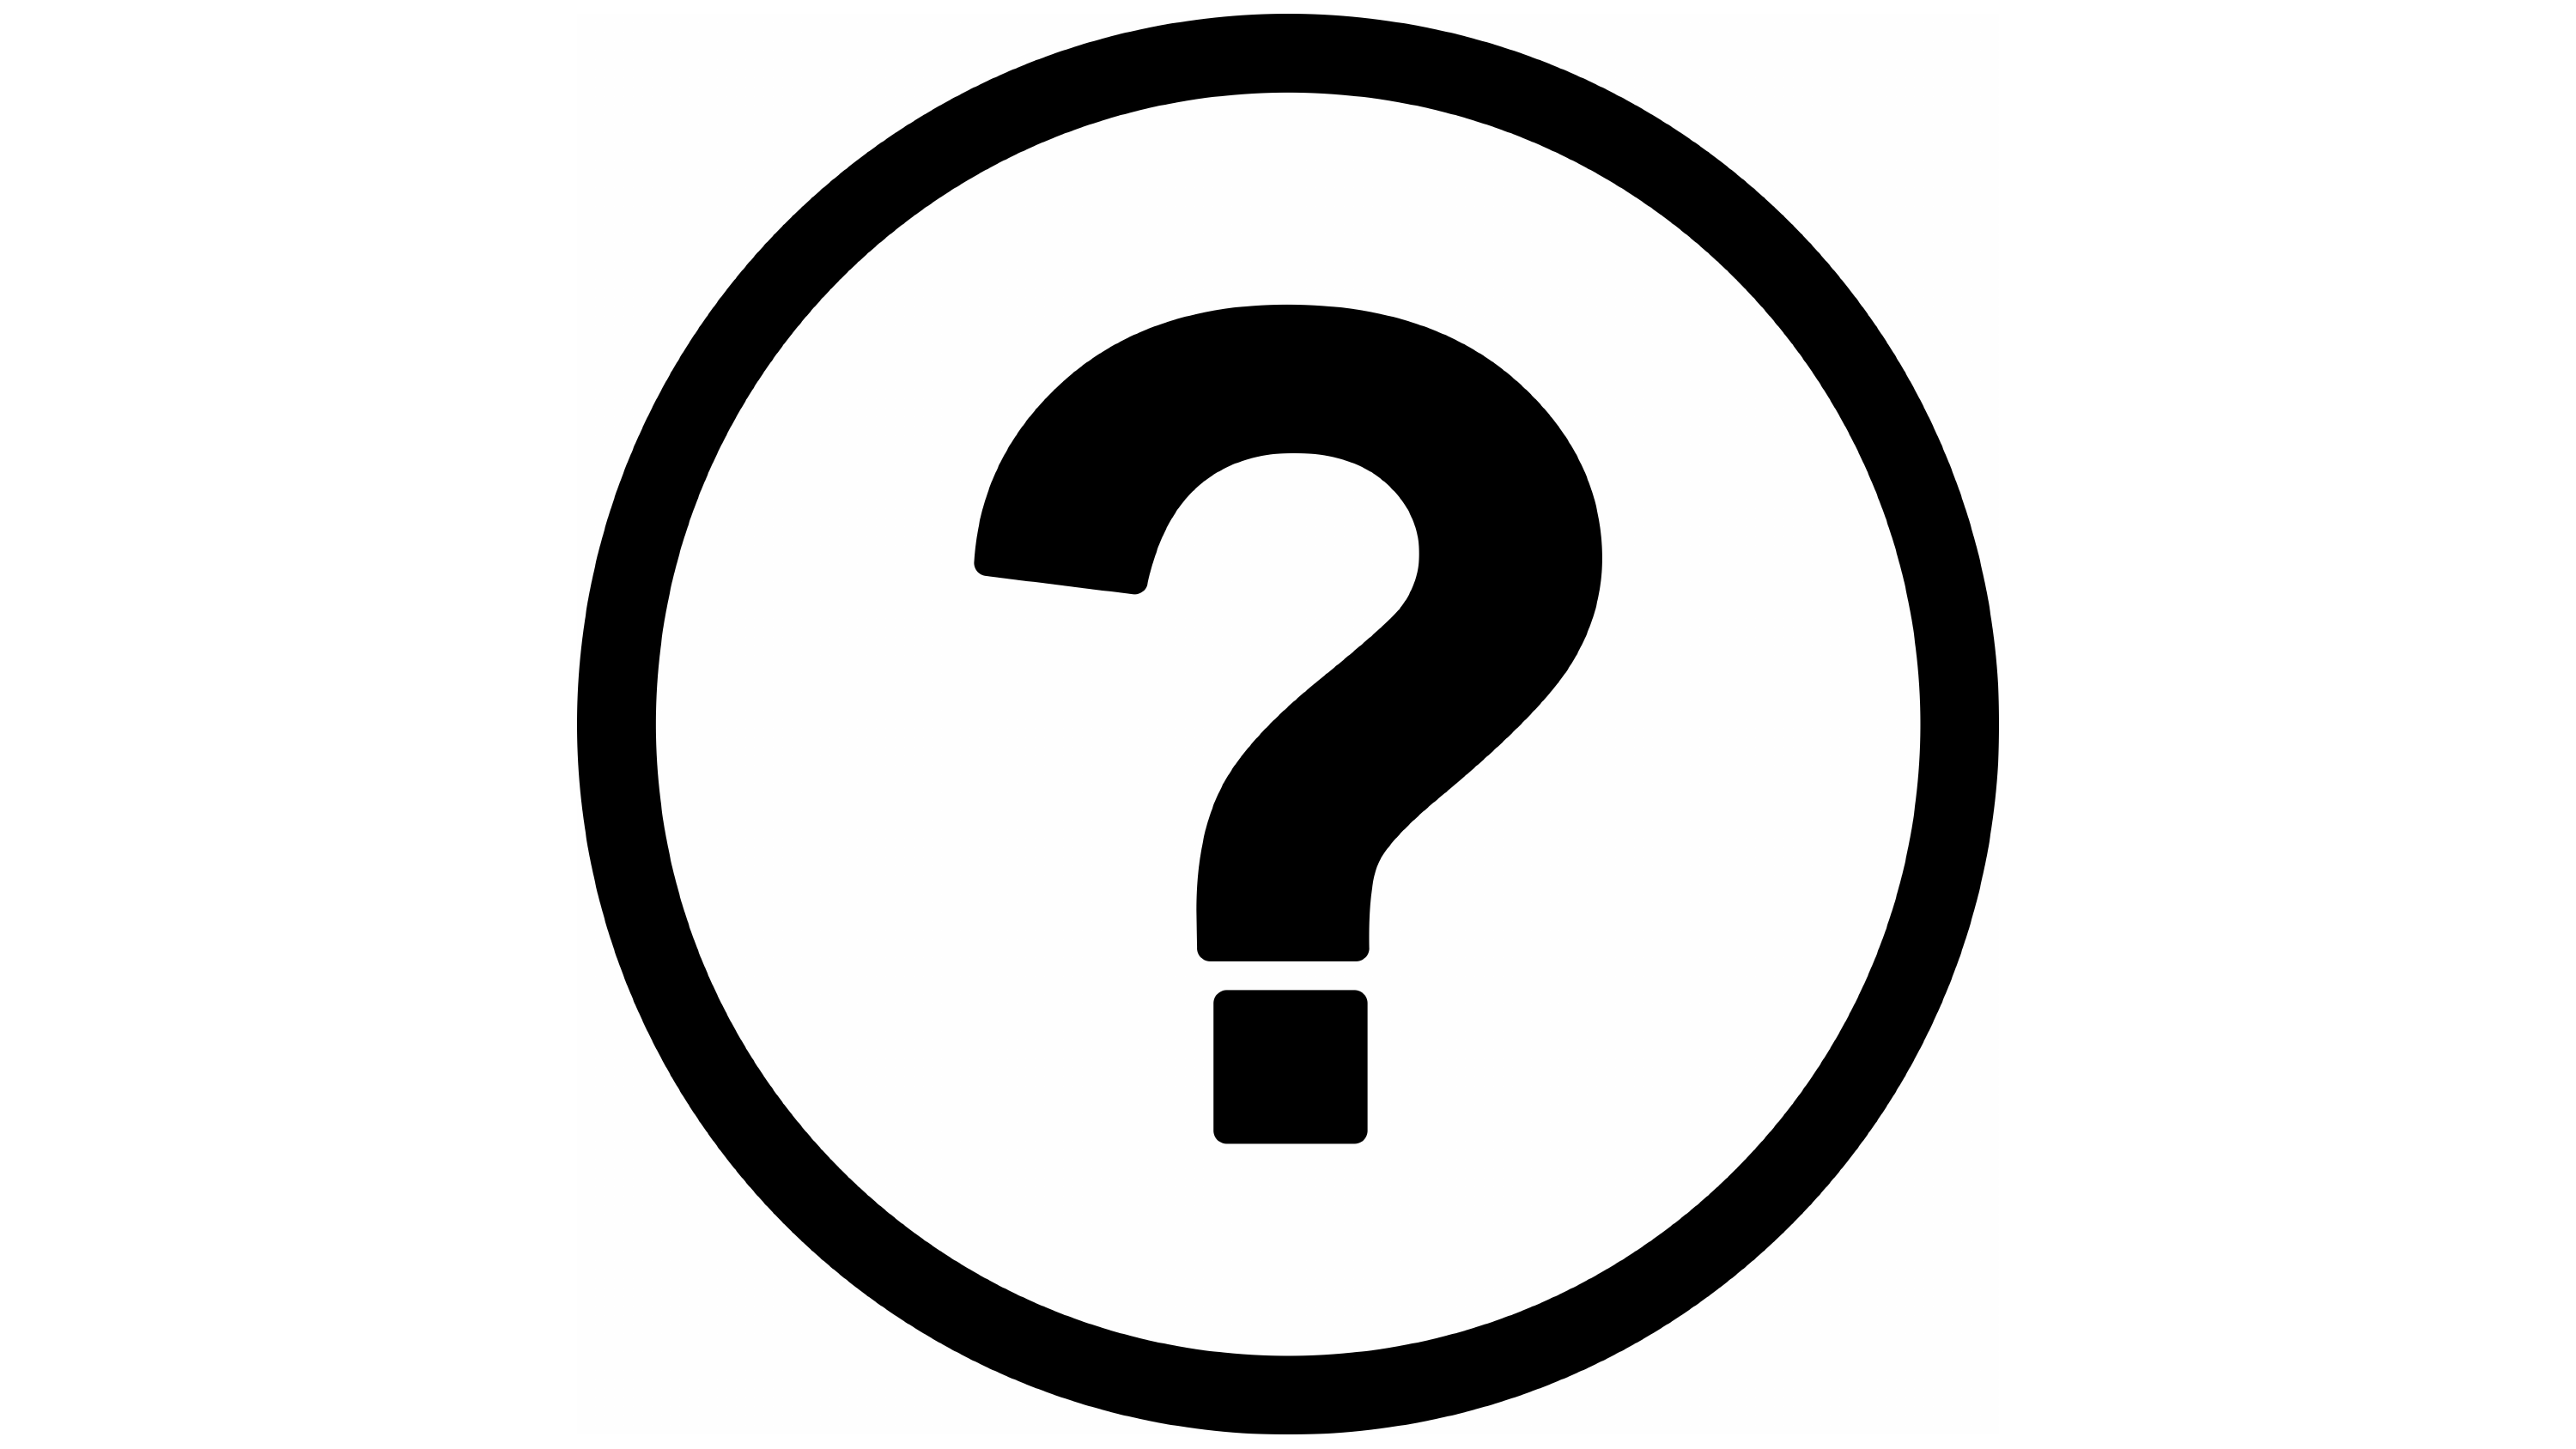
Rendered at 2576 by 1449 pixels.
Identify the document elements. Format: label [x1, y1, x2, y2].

picture [577, 14, 1999, 1435]
